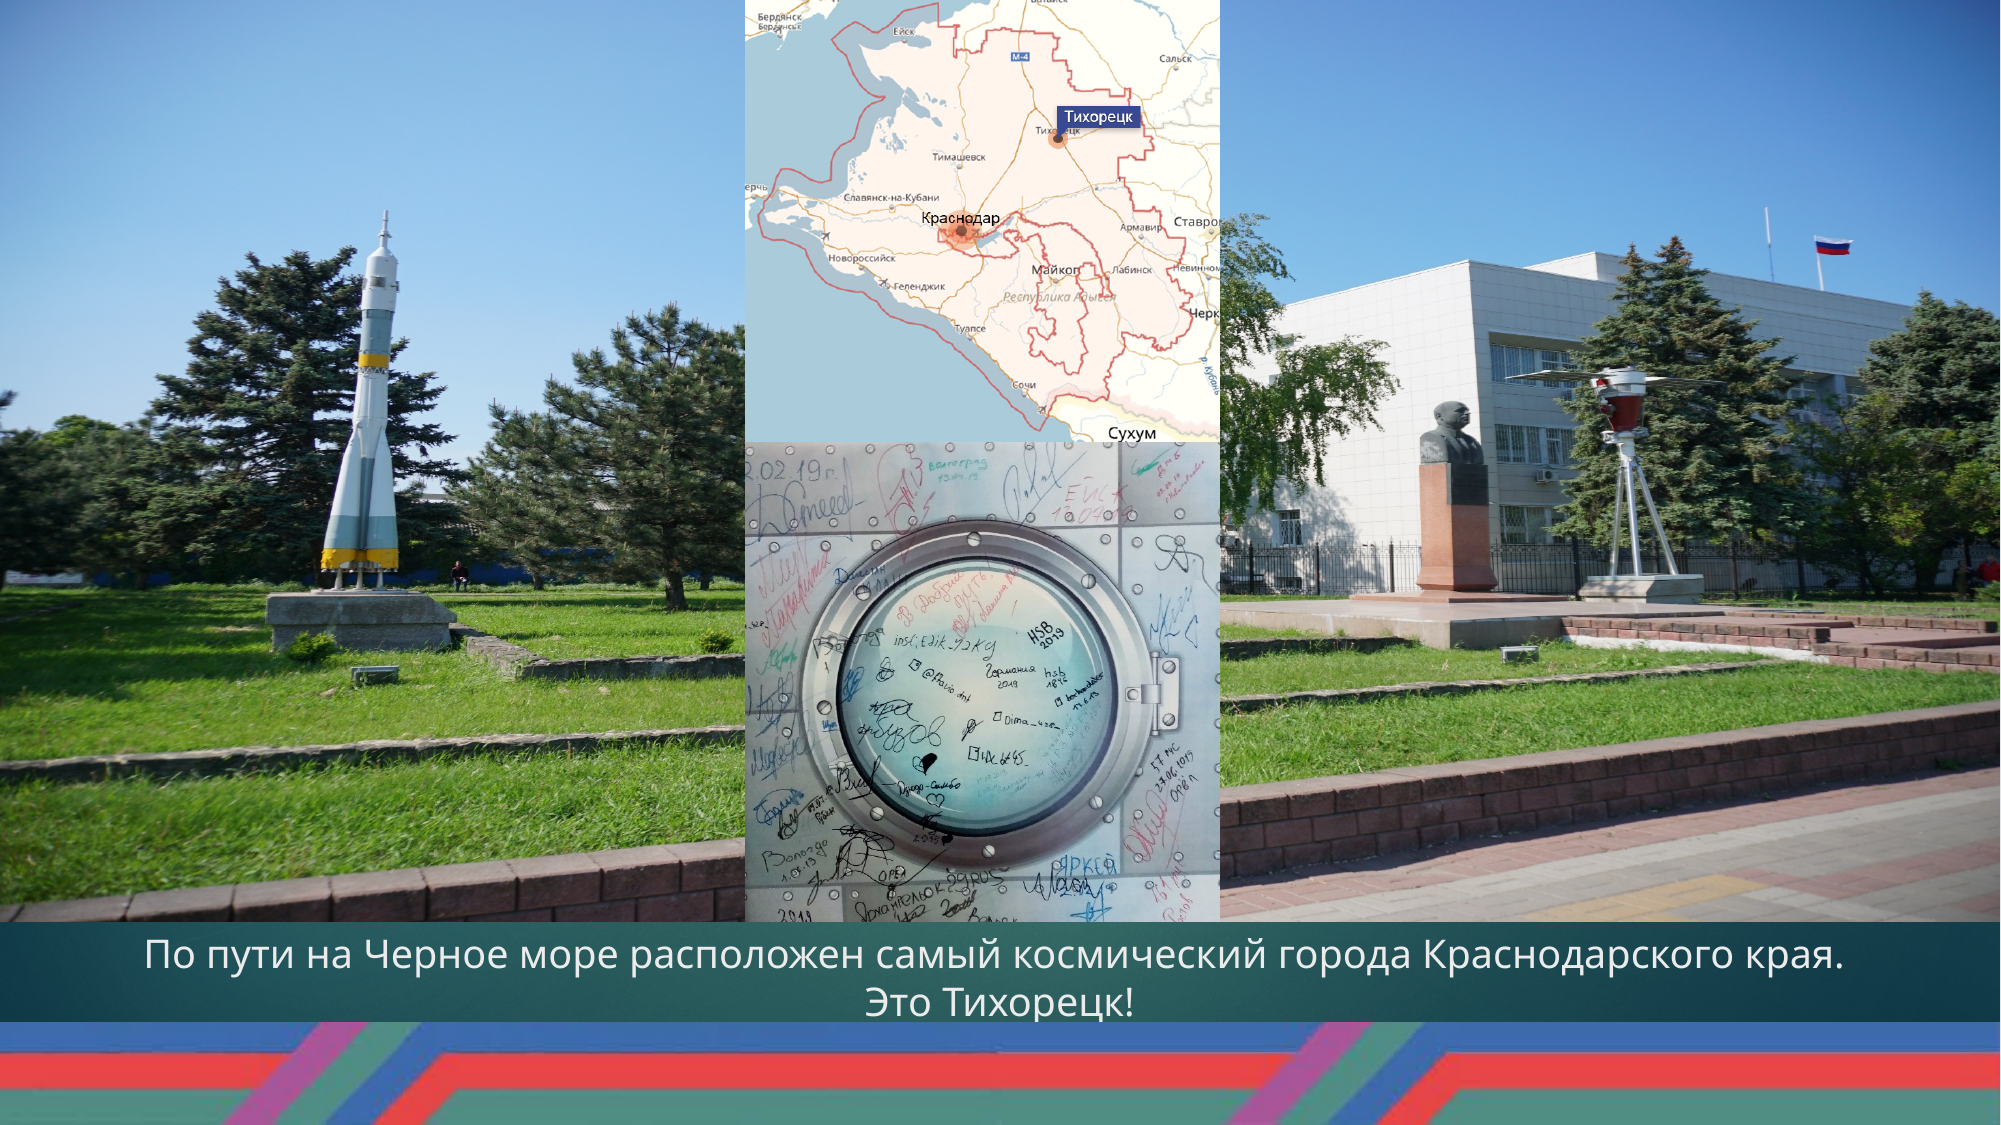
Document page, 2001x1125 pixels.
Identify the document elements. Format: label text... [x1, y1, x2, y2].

picture [0, 1022, 2000, 1125]
title По пути на Черное море расположен самый космический города Краснодарского края. Это Тихорецк! [0, 933, 2000, 1020]
picture [0, 0, 2000, 923]
